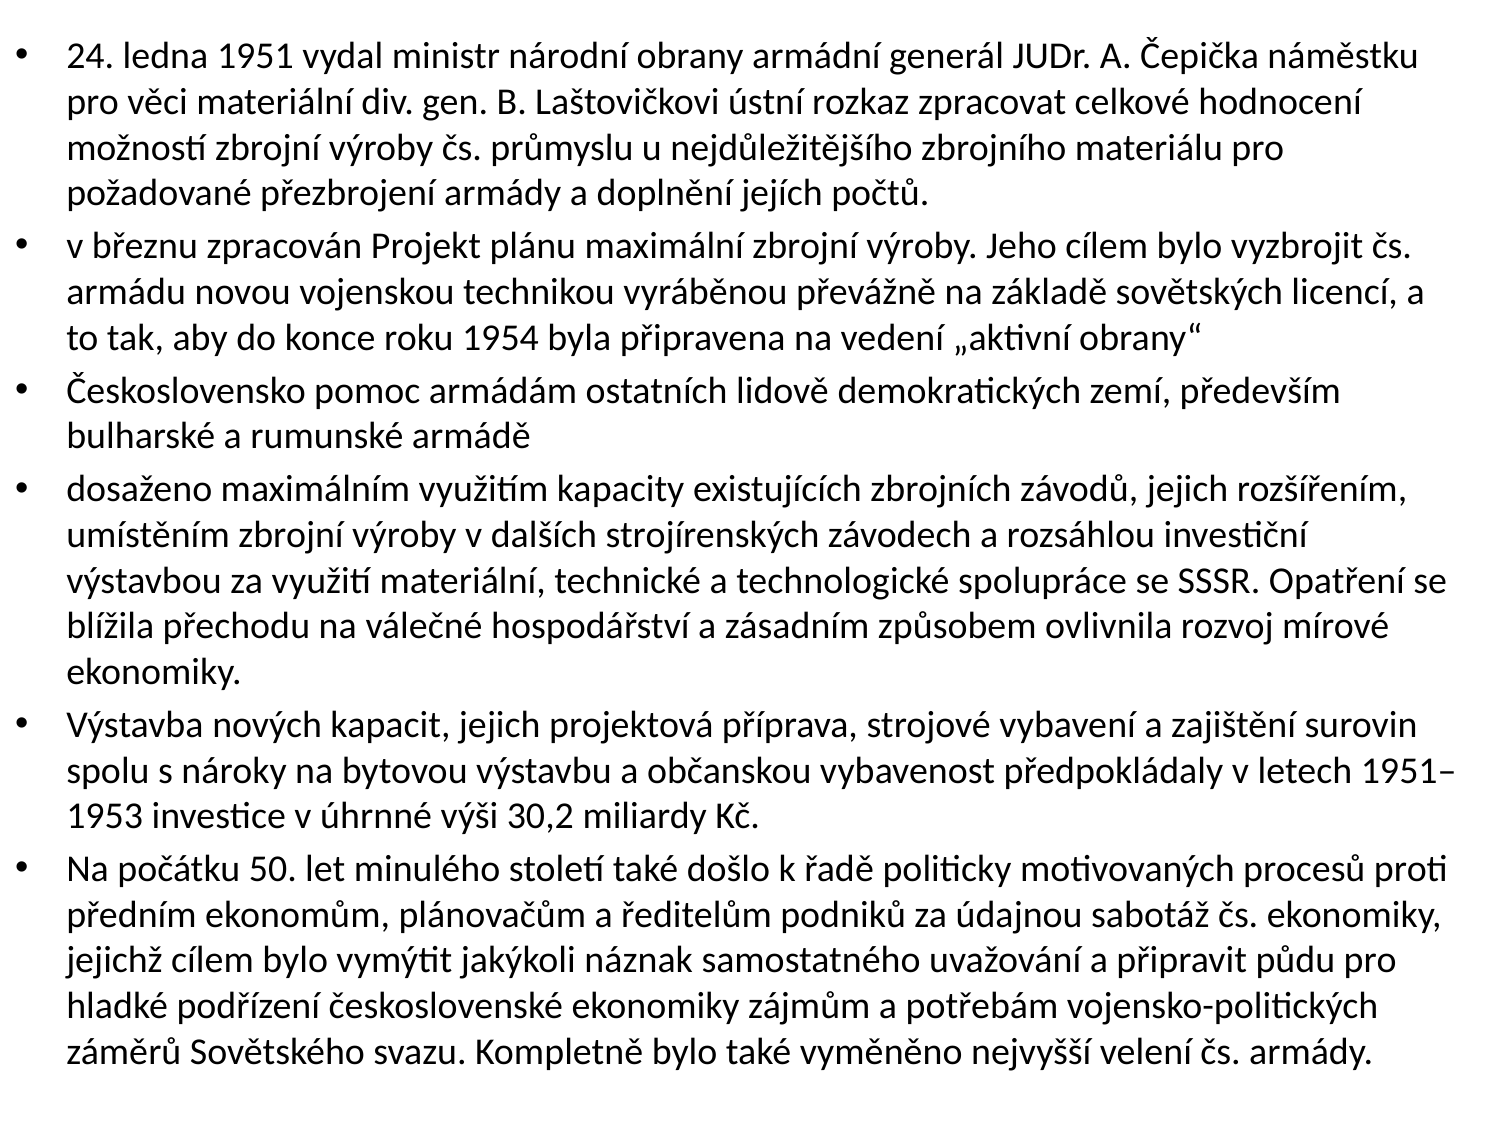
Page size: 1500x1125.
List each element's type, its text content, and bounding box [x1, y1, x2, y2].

list 24. ledna 1951 vydal ministr národní obrany armádní generál JUDr. A. Čepička náměstku pro věci materiální div. gen. B. Laštovičkovi ústní rozkaz zpracovat celkové hodnocení možností zbrojní výroby čs. průmyslu u nejdůležitějšího zbrojního materiálu pro požadované přezbrojení armády a doplnění jejích počtů. v březnu zpracován Projekt plánu maximální zbrojní výroby. Jeho cílem bylo vyzbrojit čs. armádu novou vojenskou technikou vyráběnou převážně na základě sovětských licencí, a to tak, aby do konce roku 1954 byla připravena na vedení „aktivní obrany“ Československo pomoc armádám ostatních lidově demokratických zemí, především bulharské a rumunské armádě dosaženo maximálním využitím kapacity existujících zbrojních závodů, jejich rozšířením, umístěním zbrojní výroby v dalších strojírenských závodech a rozsáhlou investiční výstavbou za využití materiální, technické a technologické spolupráce se SSSR. Opatření se blížila přechodu na válečné hospodářství a zásadním způsobem ovlivnila rozvoj mírové ekonomiky. Výstavba nových kapacit, jejich projektová příprava, strojové vybavení a zajištění surovin spolu s nároky na bytovou výstavbu a občanskou vybavenost předpokládaly v letech 1951–1953 investice v úhrnné výši 30,2 miliardy Kč. Na počátku 50. let minulého století také došlo k řadě politicky motivovaných procesů proti předním ekonomům, plánovačům a ředitelům podniků za údajnou sabotáž čs. ekonomiky, jejichž cílem bylo vymýtit jakýkoli náznak samostatného uvažování a připravit půdu pro hladké podřízení československé ekonomiky zájmům a potřebám vojensko-politických záměrů Sovětského svazu. Kompletně bylo také vyměněno nejvyšší velení čs. armády. [0, 23, 1477, 1102]
